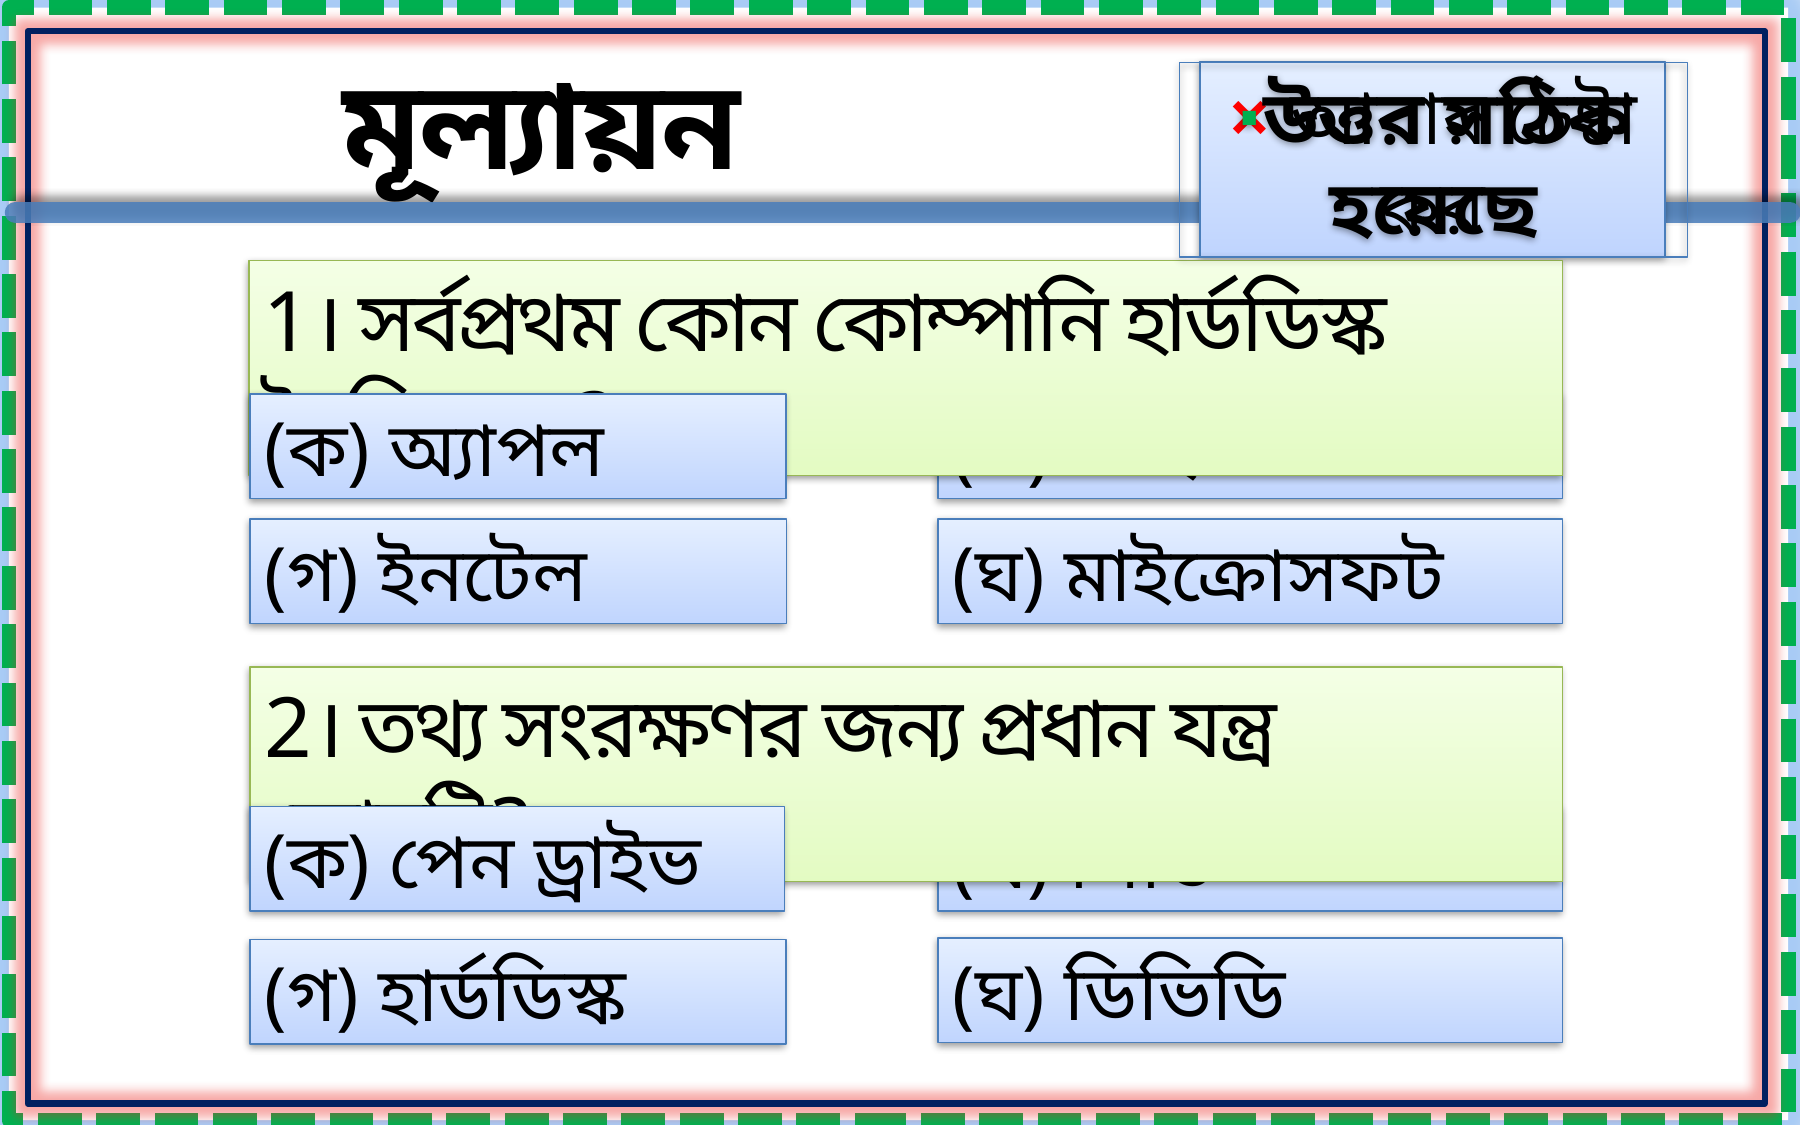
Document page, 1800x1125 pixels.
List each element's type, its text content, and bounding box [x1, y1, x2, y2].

text_box ∙উত্তর সঠিক হয়েছে [1179, 224, 1688, 258]
text_box (গ) হার্ডডিস্ক [249, 939, 787, 1045]
text_box (ঘ) মাইক্রোসফট [937, 518, 1563, 624]
text_box (ক) অ্যাপল [249, 393, 787, 499]
text_box (খ) আইবিএম [937, 483, 1563, 499]
text_box ∙উত্তর সঠিক হয়েছে [1179, 62, 1688, 211]
text_box মূল্যায়ন [297, 62, 785, 177]
text_box (গ) ইনটেল [249, 518, 787, 624]
text_box (ক) পেন ড্রাইভ [249, 806, 785, 912]
text_box (ঘ) ডিভিডি [937, 937, 1563, 1043]
text_box 1। সর্বপ্রথম কোন কোম্পানি হার্ডডিস্ক তৈরি করে? [248, 260, 1563, 476]
text_box 2। তথ্য সংরক্ষণর জন্য প্রধান যন্ত্র কোনটি? [249, 666, 1563, 882]
text_box (খ) সিডি [937, 888, 1563, 912]
